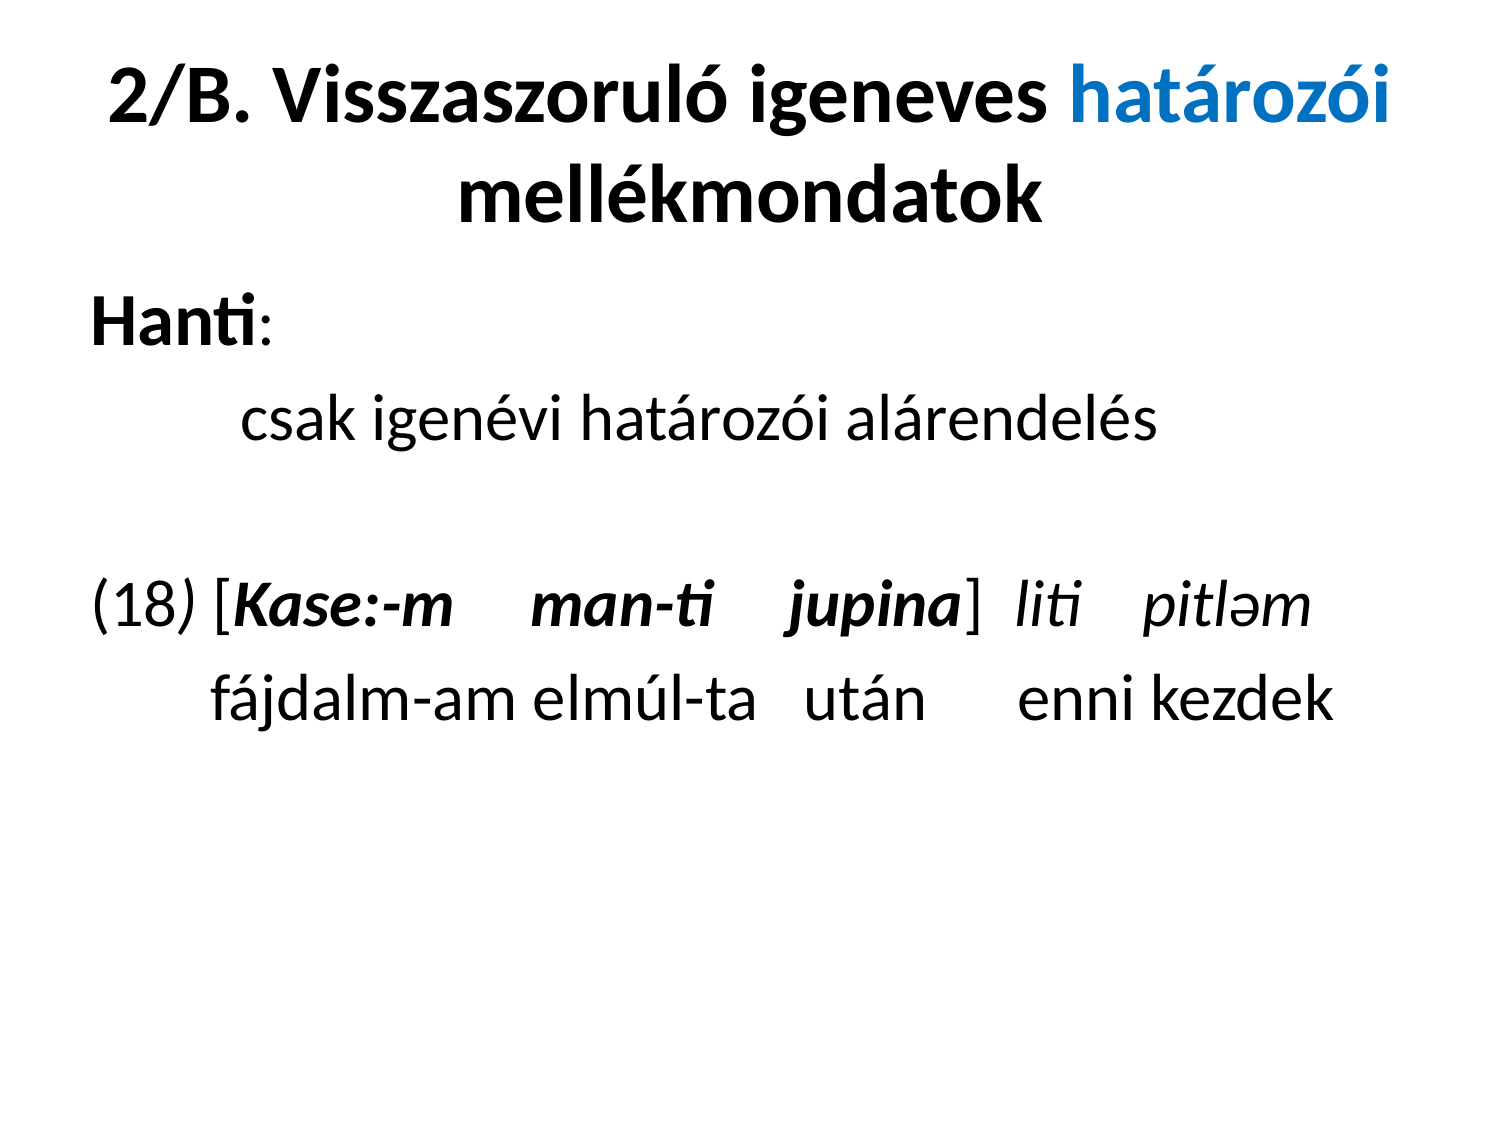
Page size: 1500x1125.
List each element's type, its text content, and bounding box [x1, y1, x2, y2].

title 2/B. Visszaszoruló igeneves határozói mellékmondatok [75, 45, 1425, 233]
list Hanti: csak igenévi határozói alárendelés (18) [Kase:-m man-ti jupina] liti pitləm fájdalm-am elmúl-ta után enni kezdek [75, 262, 1425, 1005]
